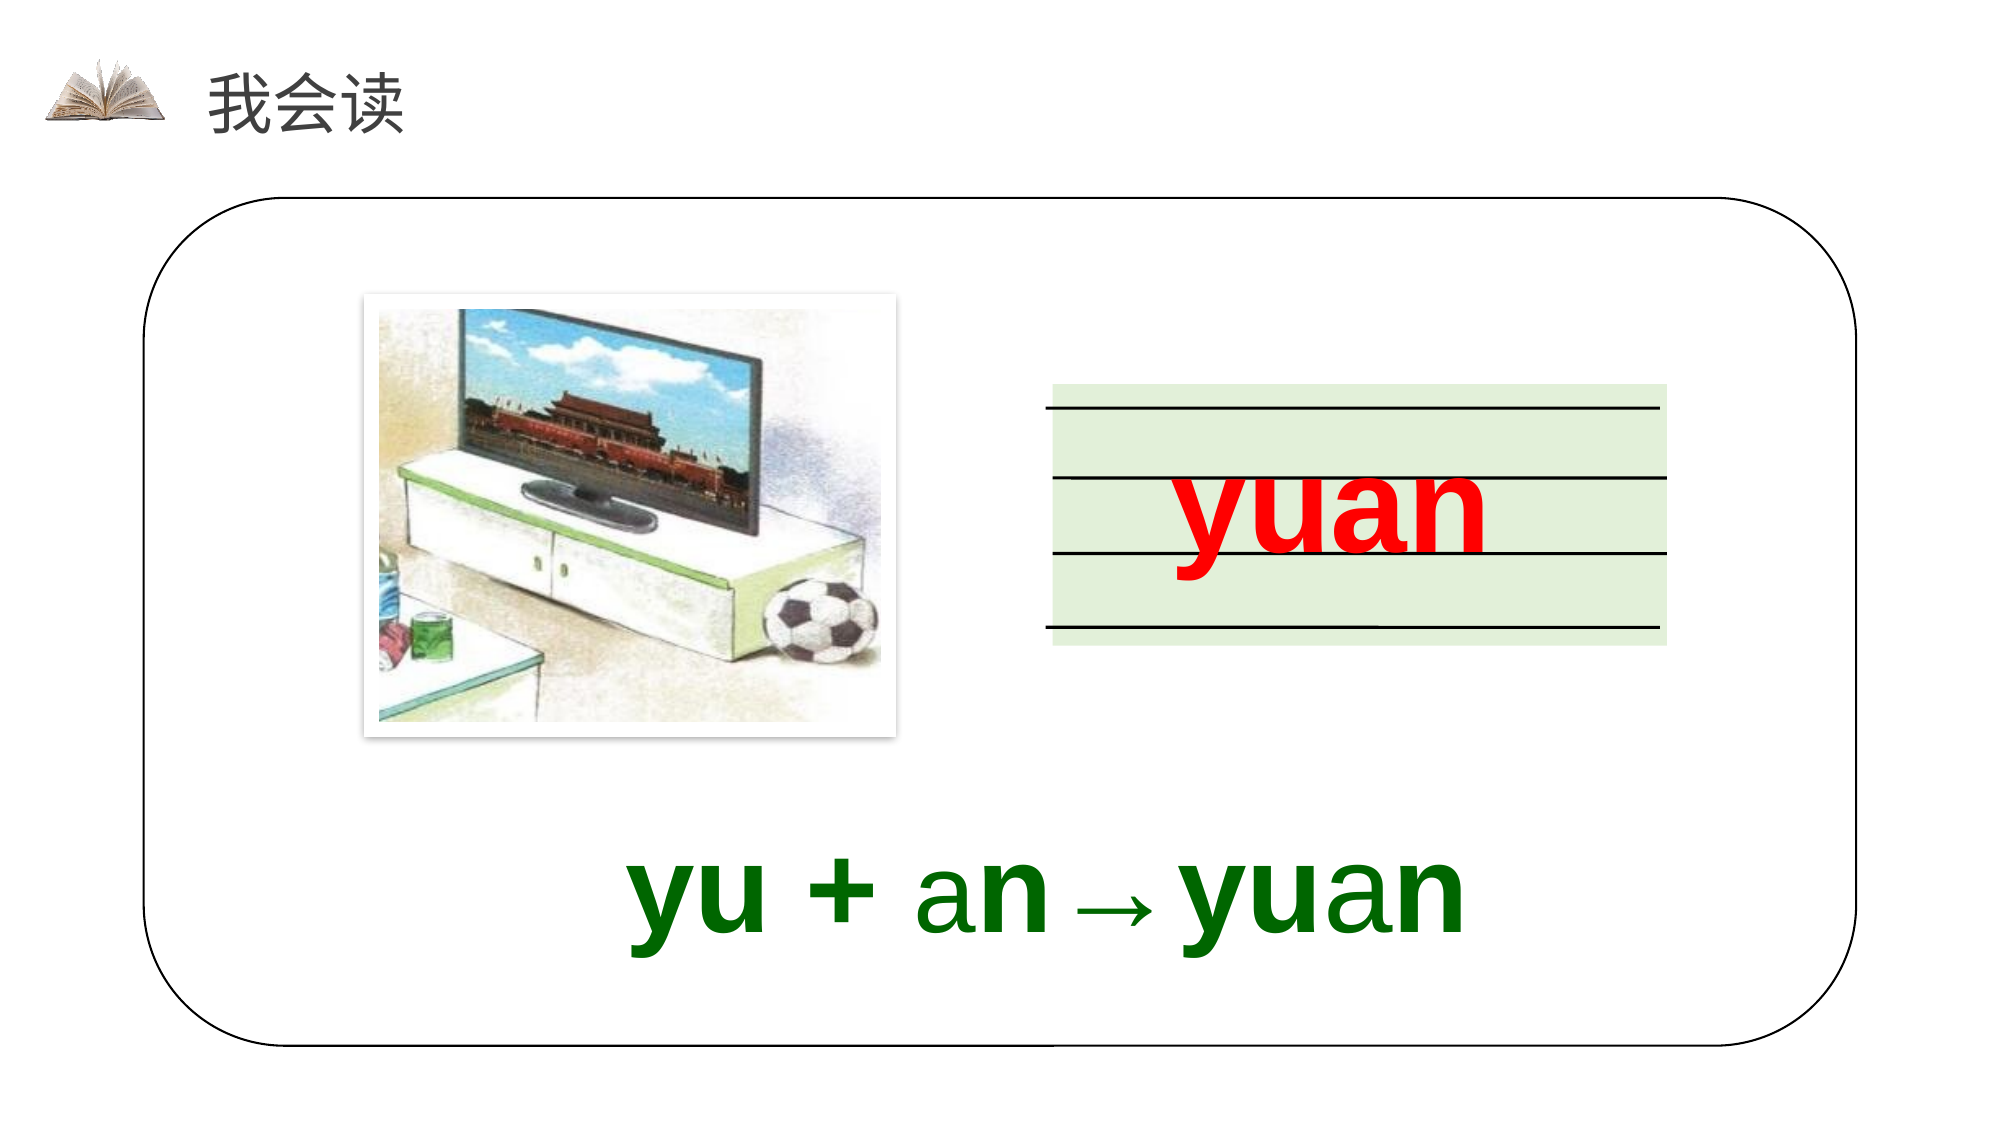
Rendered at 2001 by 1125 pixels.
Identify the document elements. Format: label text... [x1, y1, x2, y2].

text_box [1045, 384, 1667, 646]
text_box 我会读 [191, 54, 869, 150]
text_box yu + an→yuan [610, 799, 1484, 965]
picture [378, 308, 882, 723]
picture [22, 36, 182, 142]
